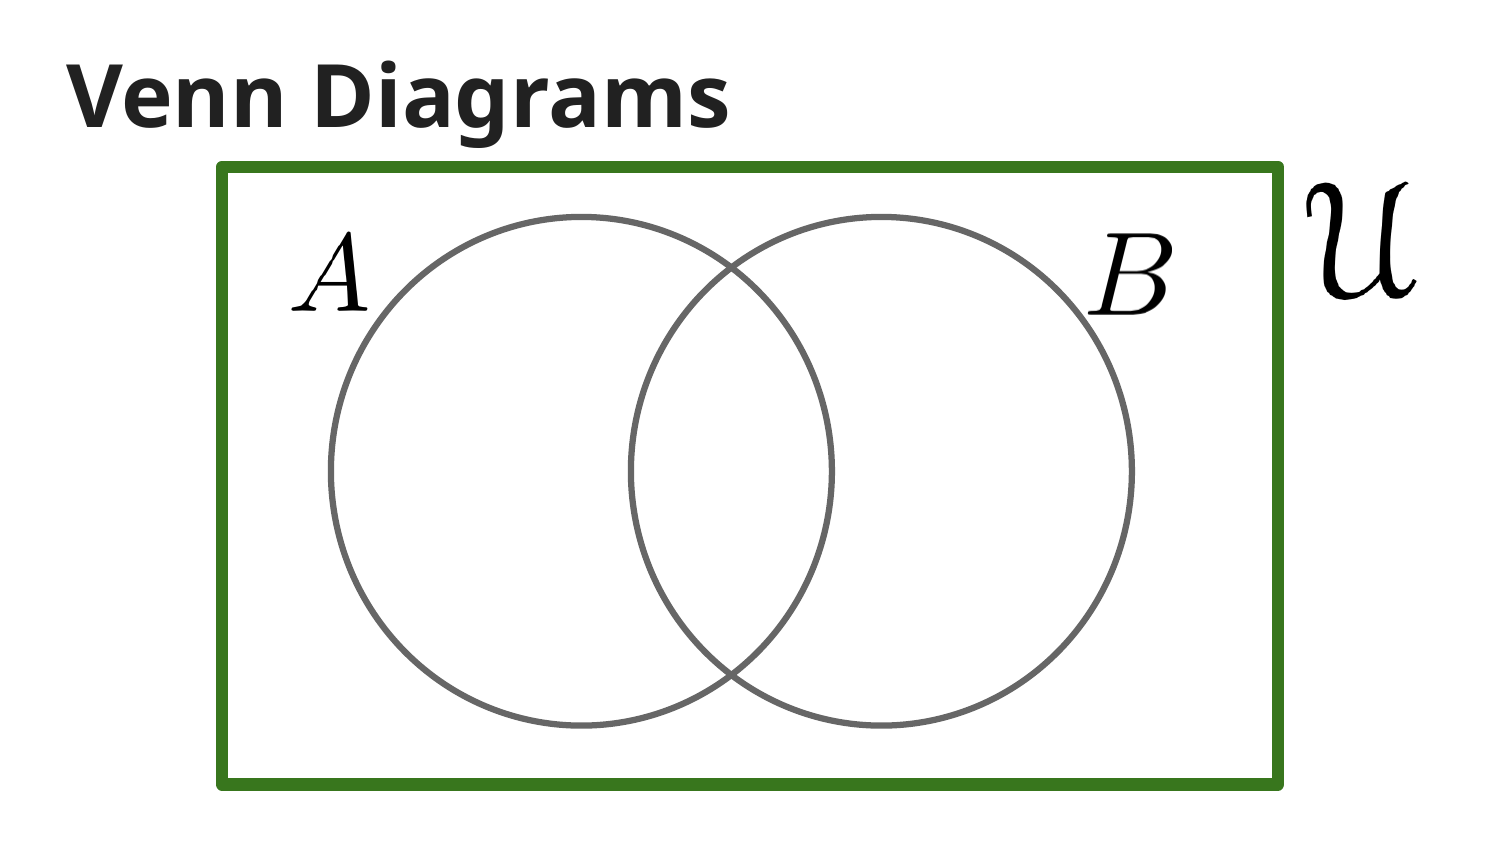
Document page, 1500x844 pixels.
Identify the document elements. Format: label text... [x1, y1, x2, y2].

picture [1071, 216, 1194, 337]
title Venn Diagrams [51, 25, 1449, 157]
picture [271, 216, 394, 337]
picture [1294, 166, 1430, 318]
text_box [222, 166, 1278, 785]
